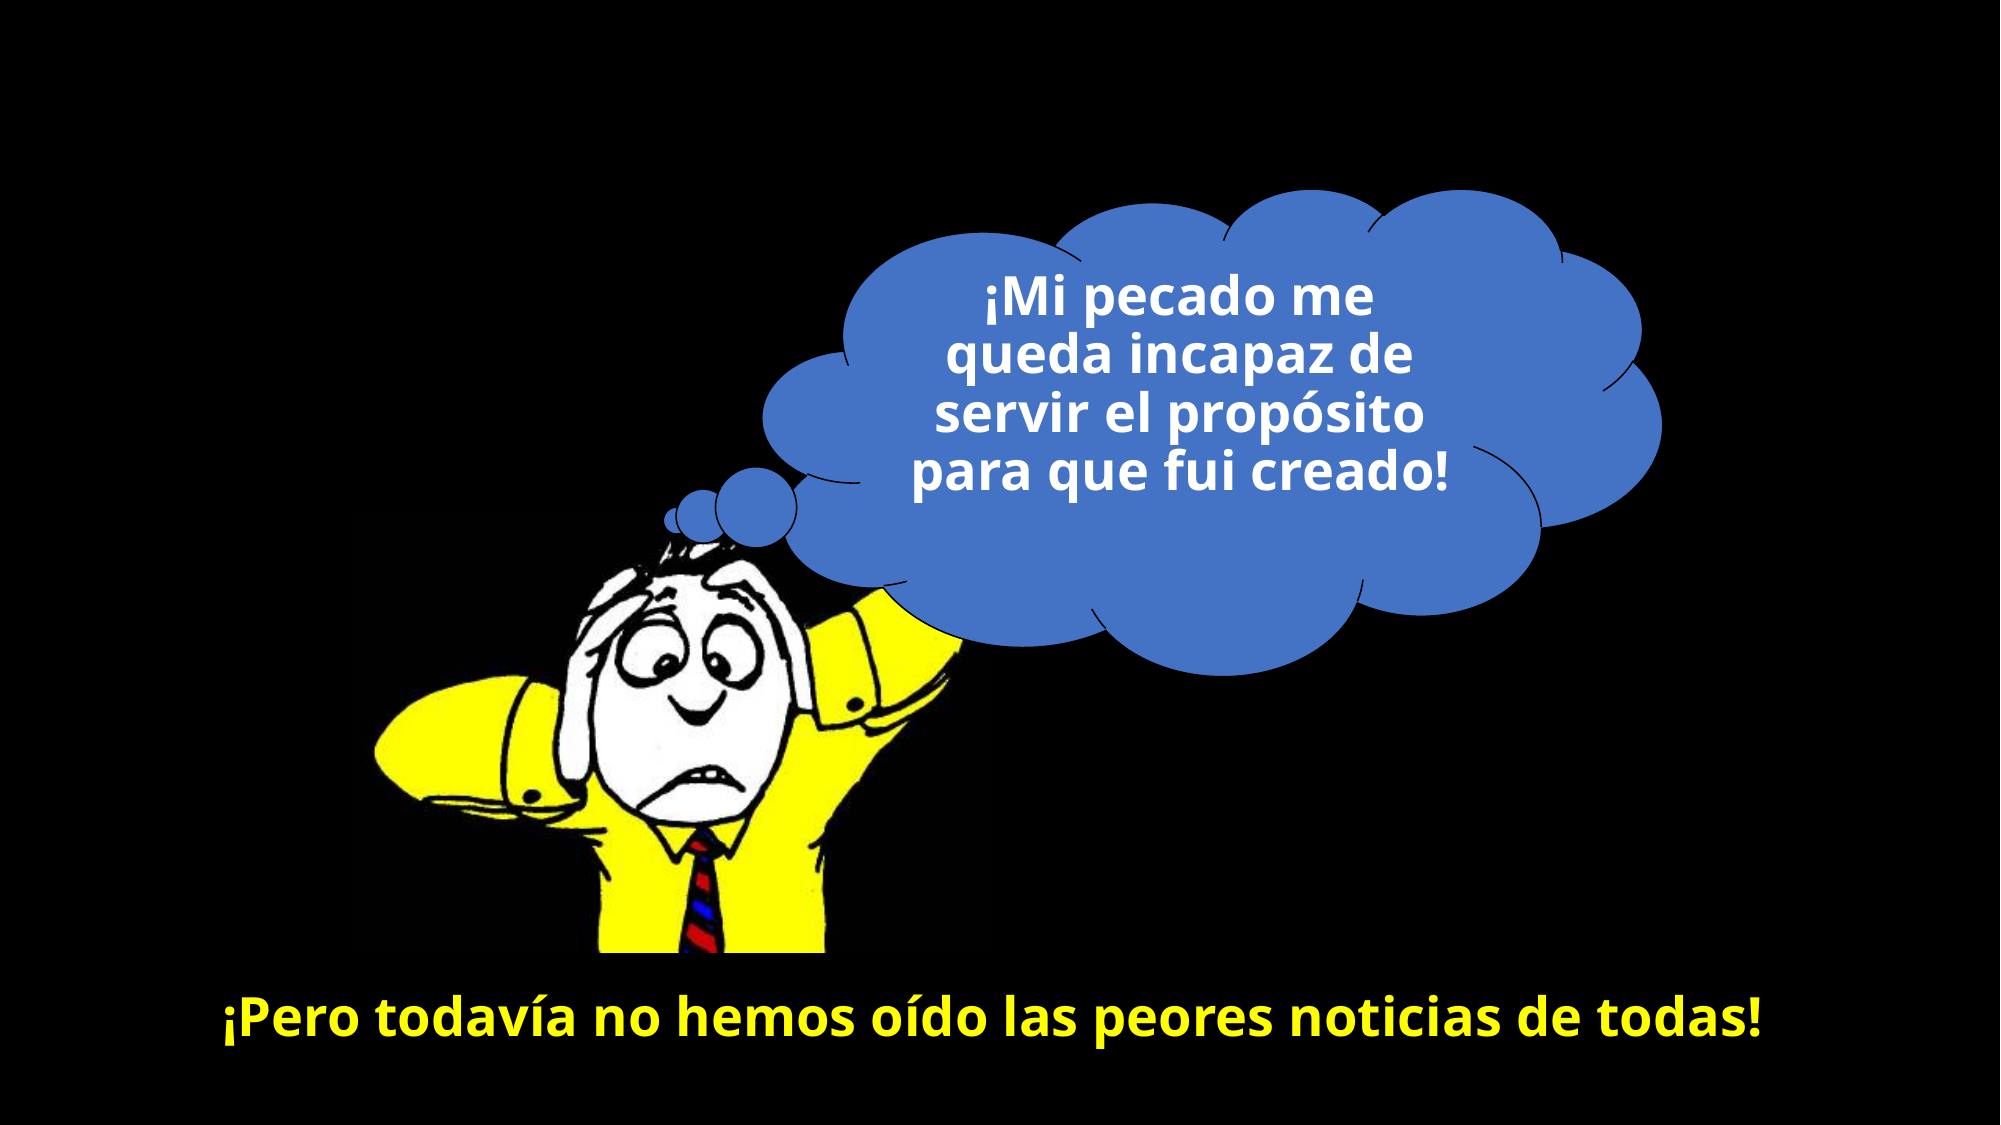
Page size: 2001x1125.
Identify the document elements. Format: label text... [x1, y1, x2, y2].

text_box ¡Pero todavía no hemos oído las peores noticias de todas! [37, 974, 1963, 1055]
picture [349, 512, 994, 953]
text_box ¡Mi pecado me queda incapaz de servir el propósito para que fui creado! [666, 189, 1663, 677]
